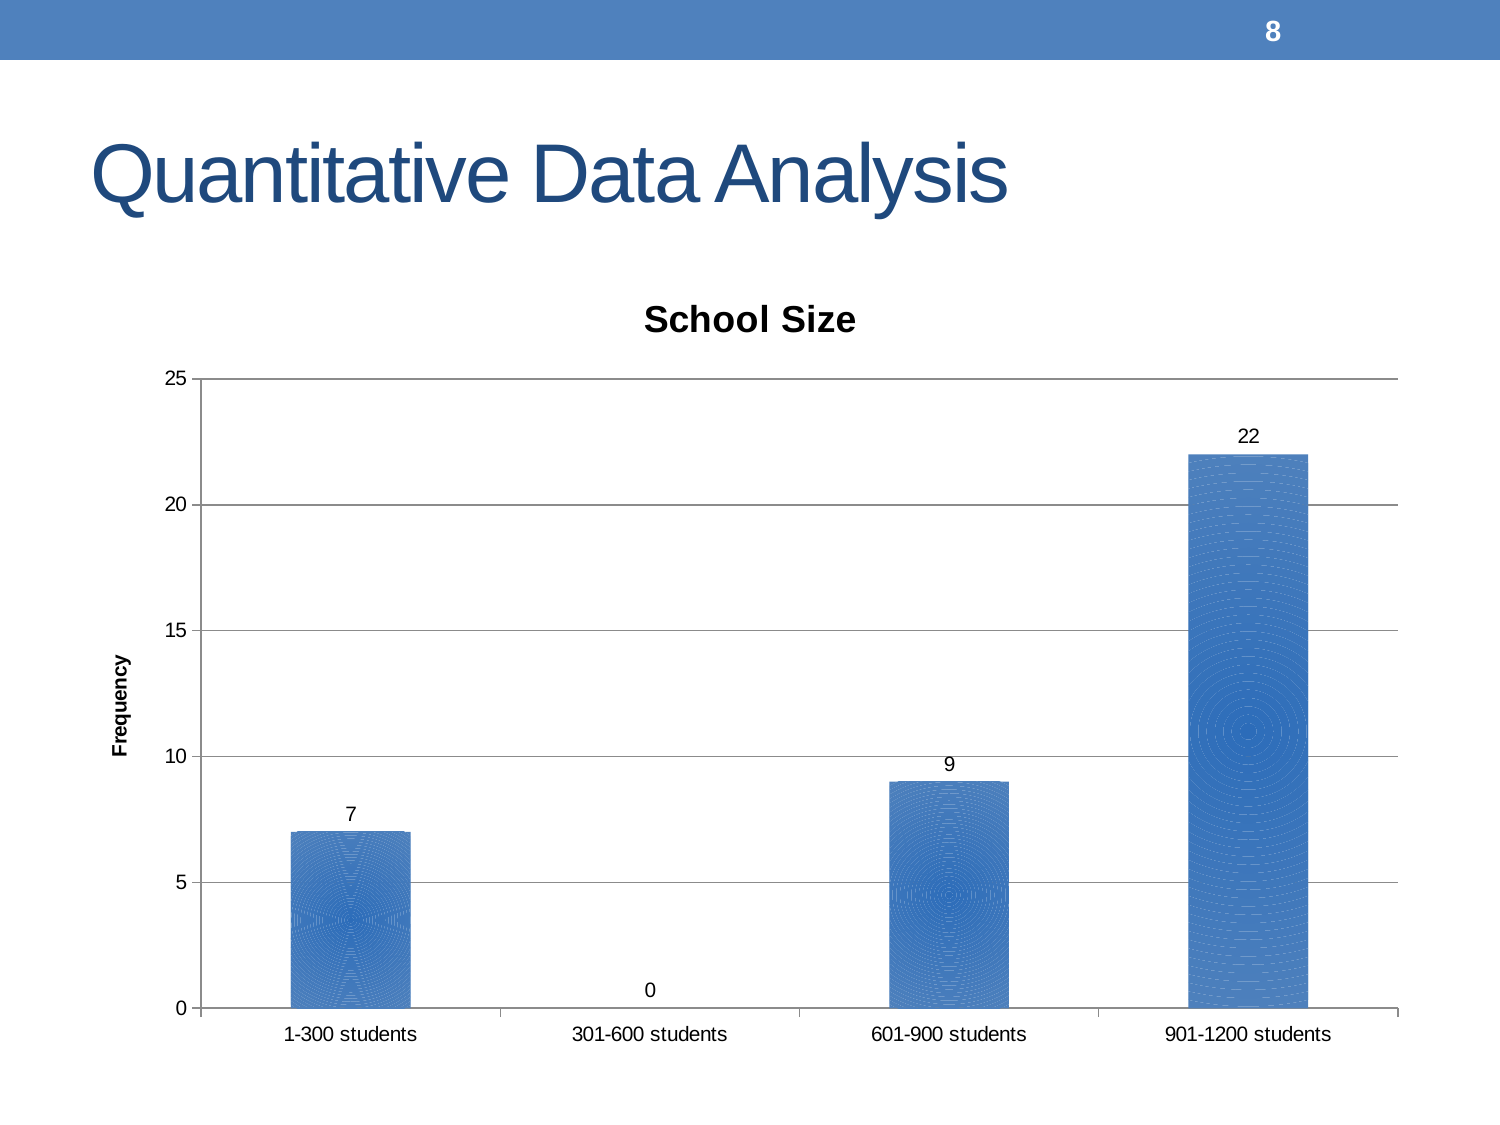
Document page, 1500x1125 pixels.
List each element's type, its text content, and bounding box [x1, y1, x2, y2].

title Quantitative Data Analysis [75, 87, 1425, 250]
slide_number 8 [1250, 3, 1425, 57]
chart [74, 262, 1426, 1063]
